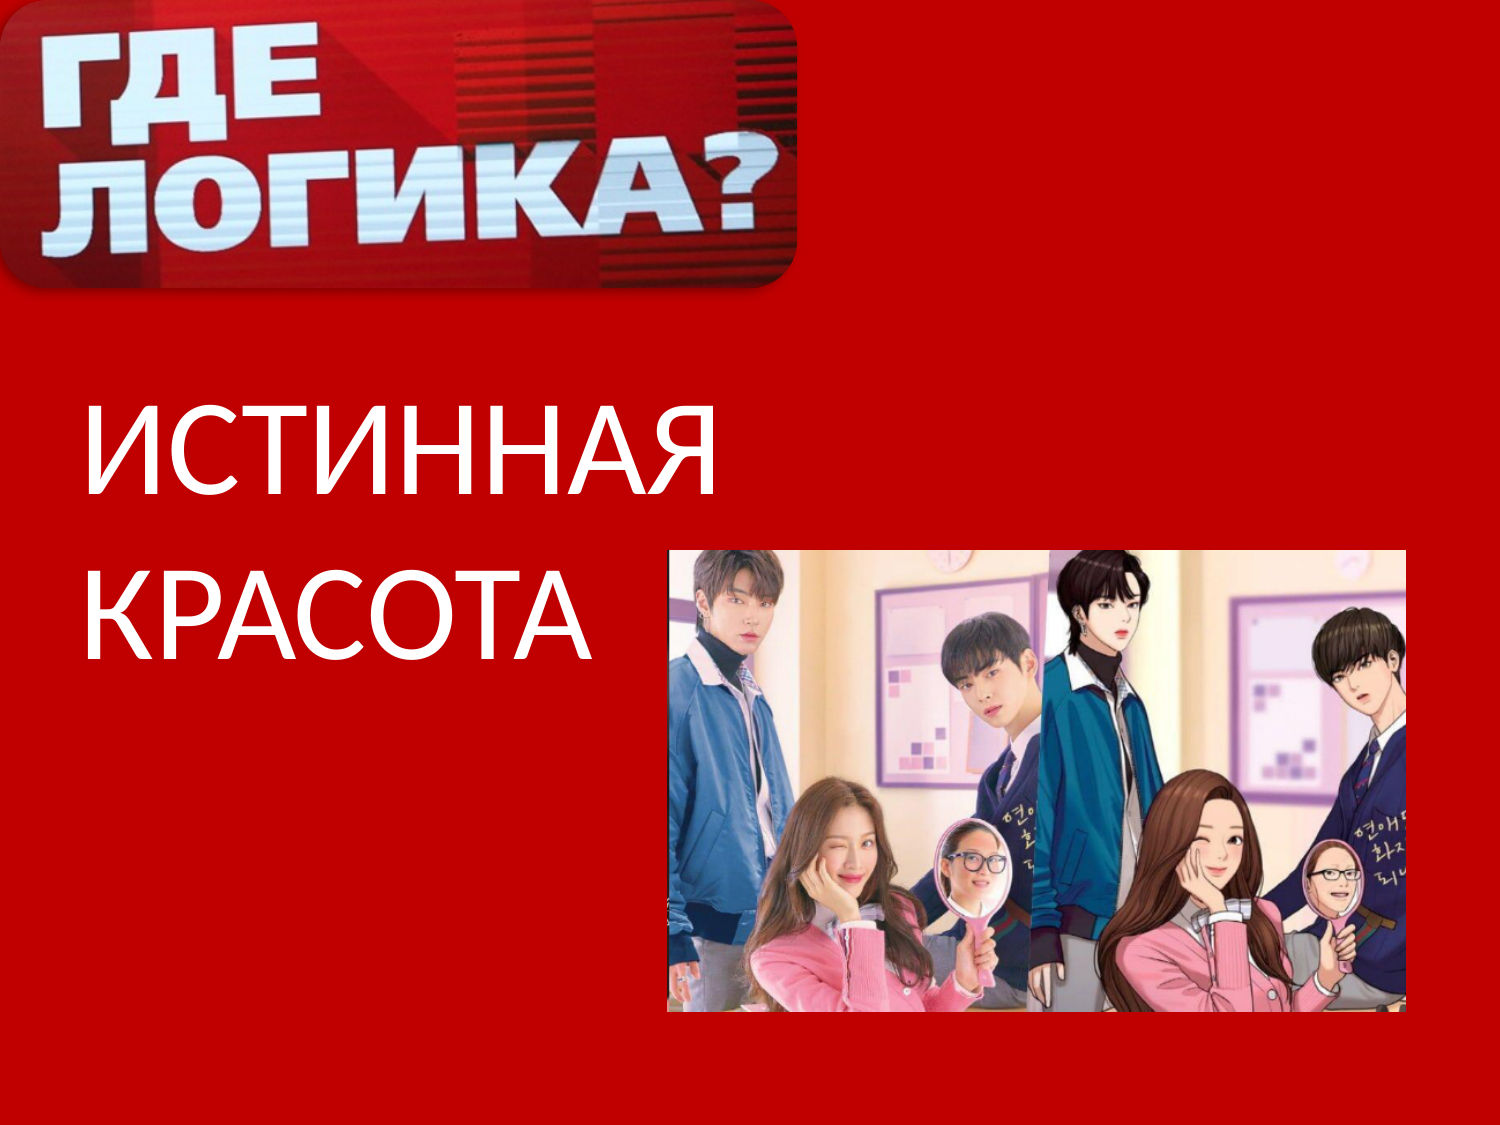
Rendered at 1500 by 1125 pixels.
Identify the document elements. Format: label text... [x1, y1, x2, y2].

text_box ИСТИННАЯ КРАСОТА [64, 349, 762, 695]
picture [0, 0, 798, 289]
picture [667, 550, 1406, 1012]
